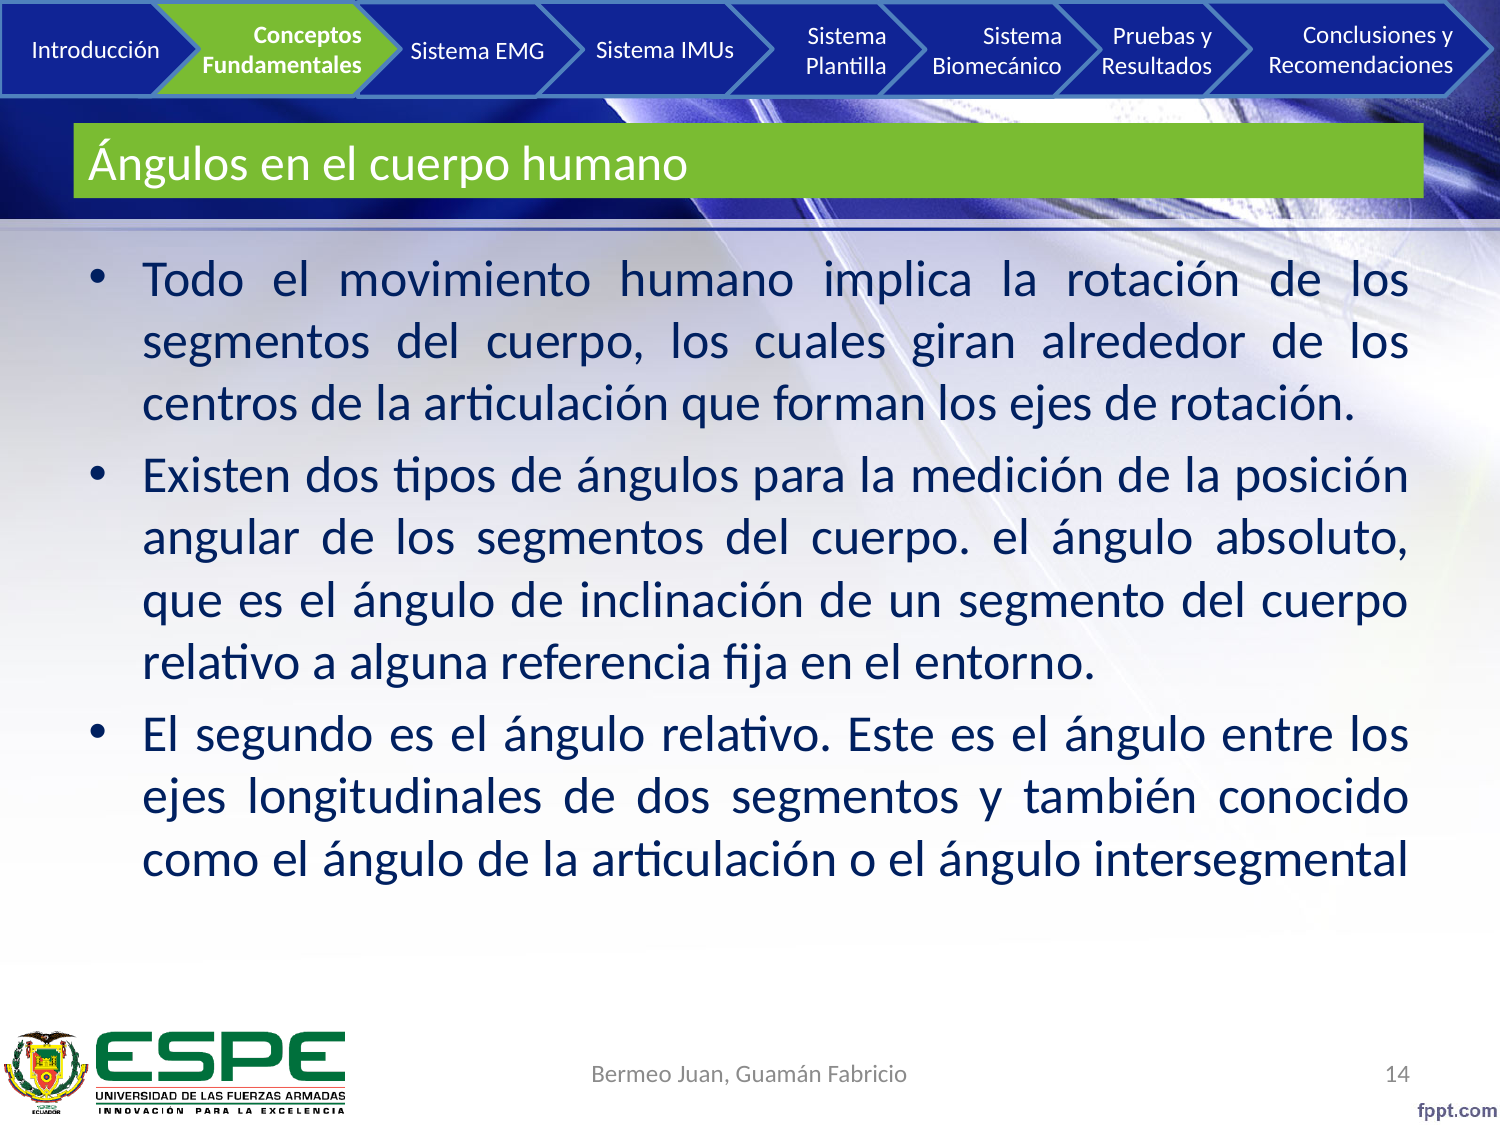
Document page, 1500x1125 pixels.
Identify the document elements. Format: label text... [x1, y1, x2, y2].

list Todo el movimiento humano implica la rotación de los segmentos del cuerpo, los cuales giran alrededor de los centros de la articulación que forman los ejes de rotación. Existen dos tipos de ángulos para la medición de la posición angular de los segmentos del cuerpo. el ángulo absoluto, que es el ángulo de inclinación de un segmento del cuerpo relativo a alguna referencia fija en el entorno. El segundo es el ángulo relativo. Este es el ángulo entre los ejes longitudinales de dos segmentos y también conocido como el ángulo de la articulación o el ángulo intersegmental [73, 236, 1427, 914]
footer Bermeo Juan, Guamán Fabricio [512, 1042, 988, 1103]
picture [0, 0, 1500, 1125]
title Ángulos en el cuerpo humano [73, 123, 1424, 199]
slide_number 14 [1074, 1042, 1425, 1103]
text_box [0, 1, 1493, 98]
